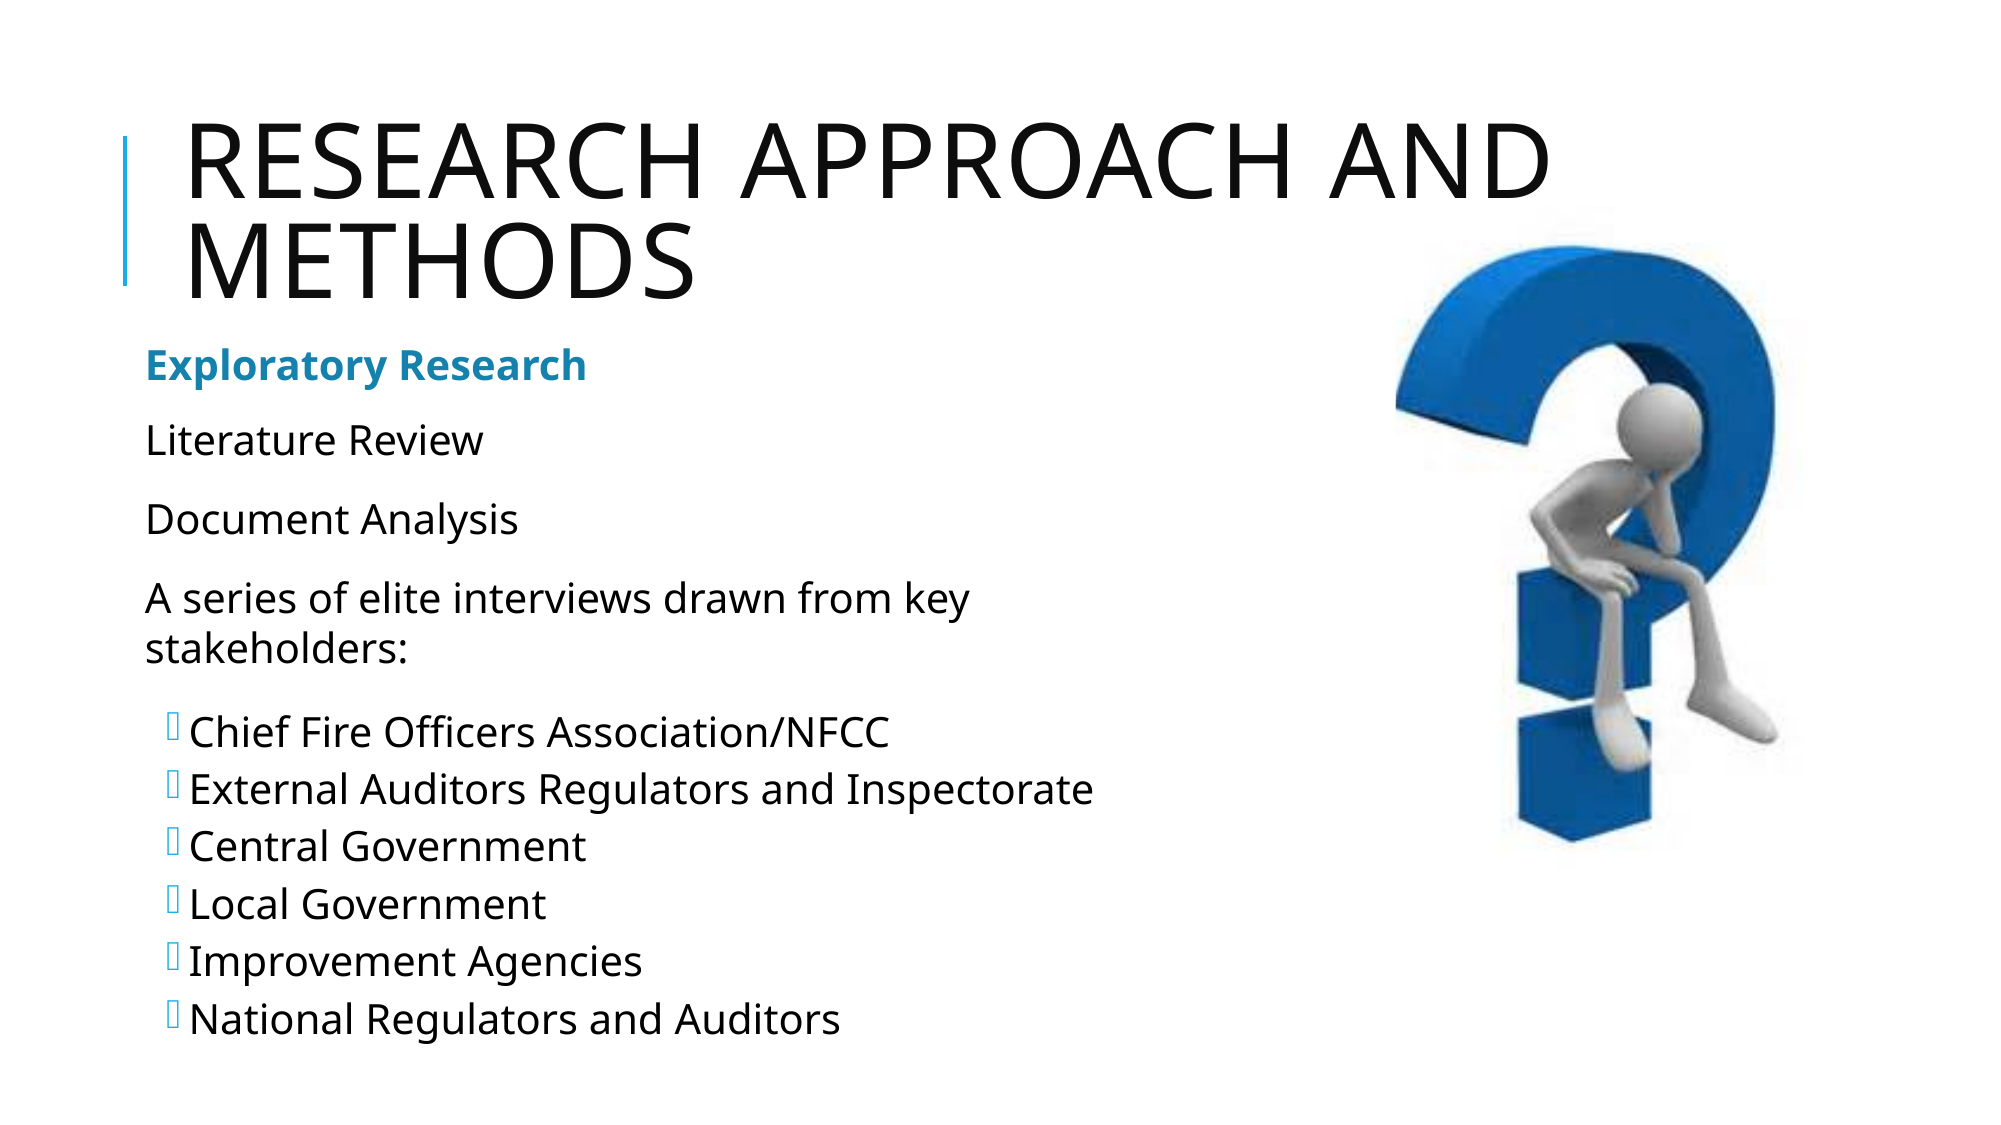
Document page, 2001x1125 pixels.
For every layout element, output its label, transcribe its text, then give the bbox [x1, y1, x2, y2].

picture [1395, 206, 1845, 917]
title RESEARCH APPROACH AND METHODS [168, 96, 1763, 342]
list Exploratory Research Literature Review Document Analysis A series of elite interviews drawn from key stakeholders: Chief Fire Officers Association/NFCC External Auditors Regulators and Inspectorate Central Government Local Government Improvement Agencies National Regulators and Auditors [137, 337, 1120, 1014]
